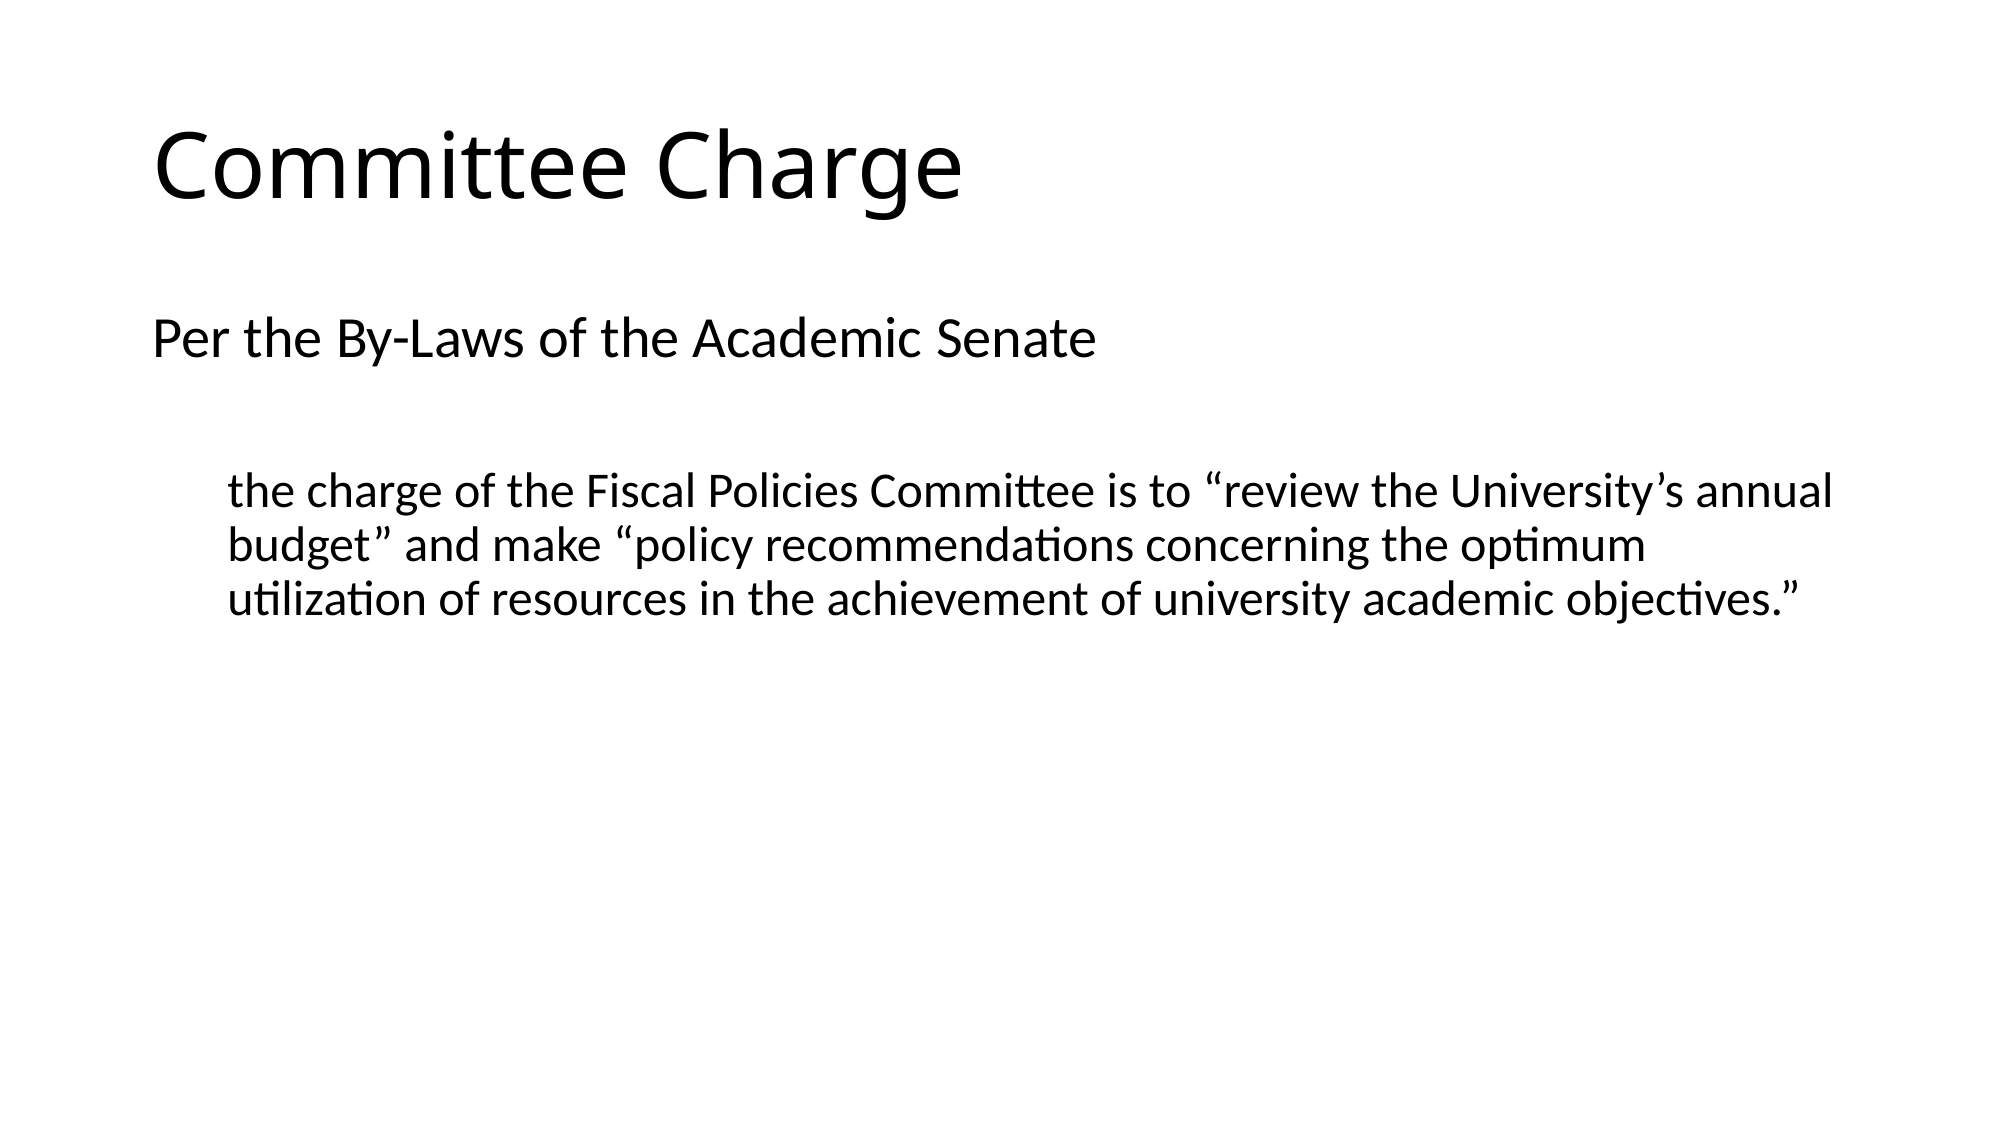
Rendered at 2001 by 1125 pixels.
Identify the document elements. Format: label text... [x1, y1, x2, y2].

list Per the By-Laws of the Academic Senate the charge of the Fiscal Policies Committee is to “review the University’s annual budget” and make “policy recommendations concerning the optimum utilization of resources in the achievement of university academic objectives.” [137, 299, 1863, 1014]
title Committee Charge [137, 59, 1863, 278]
